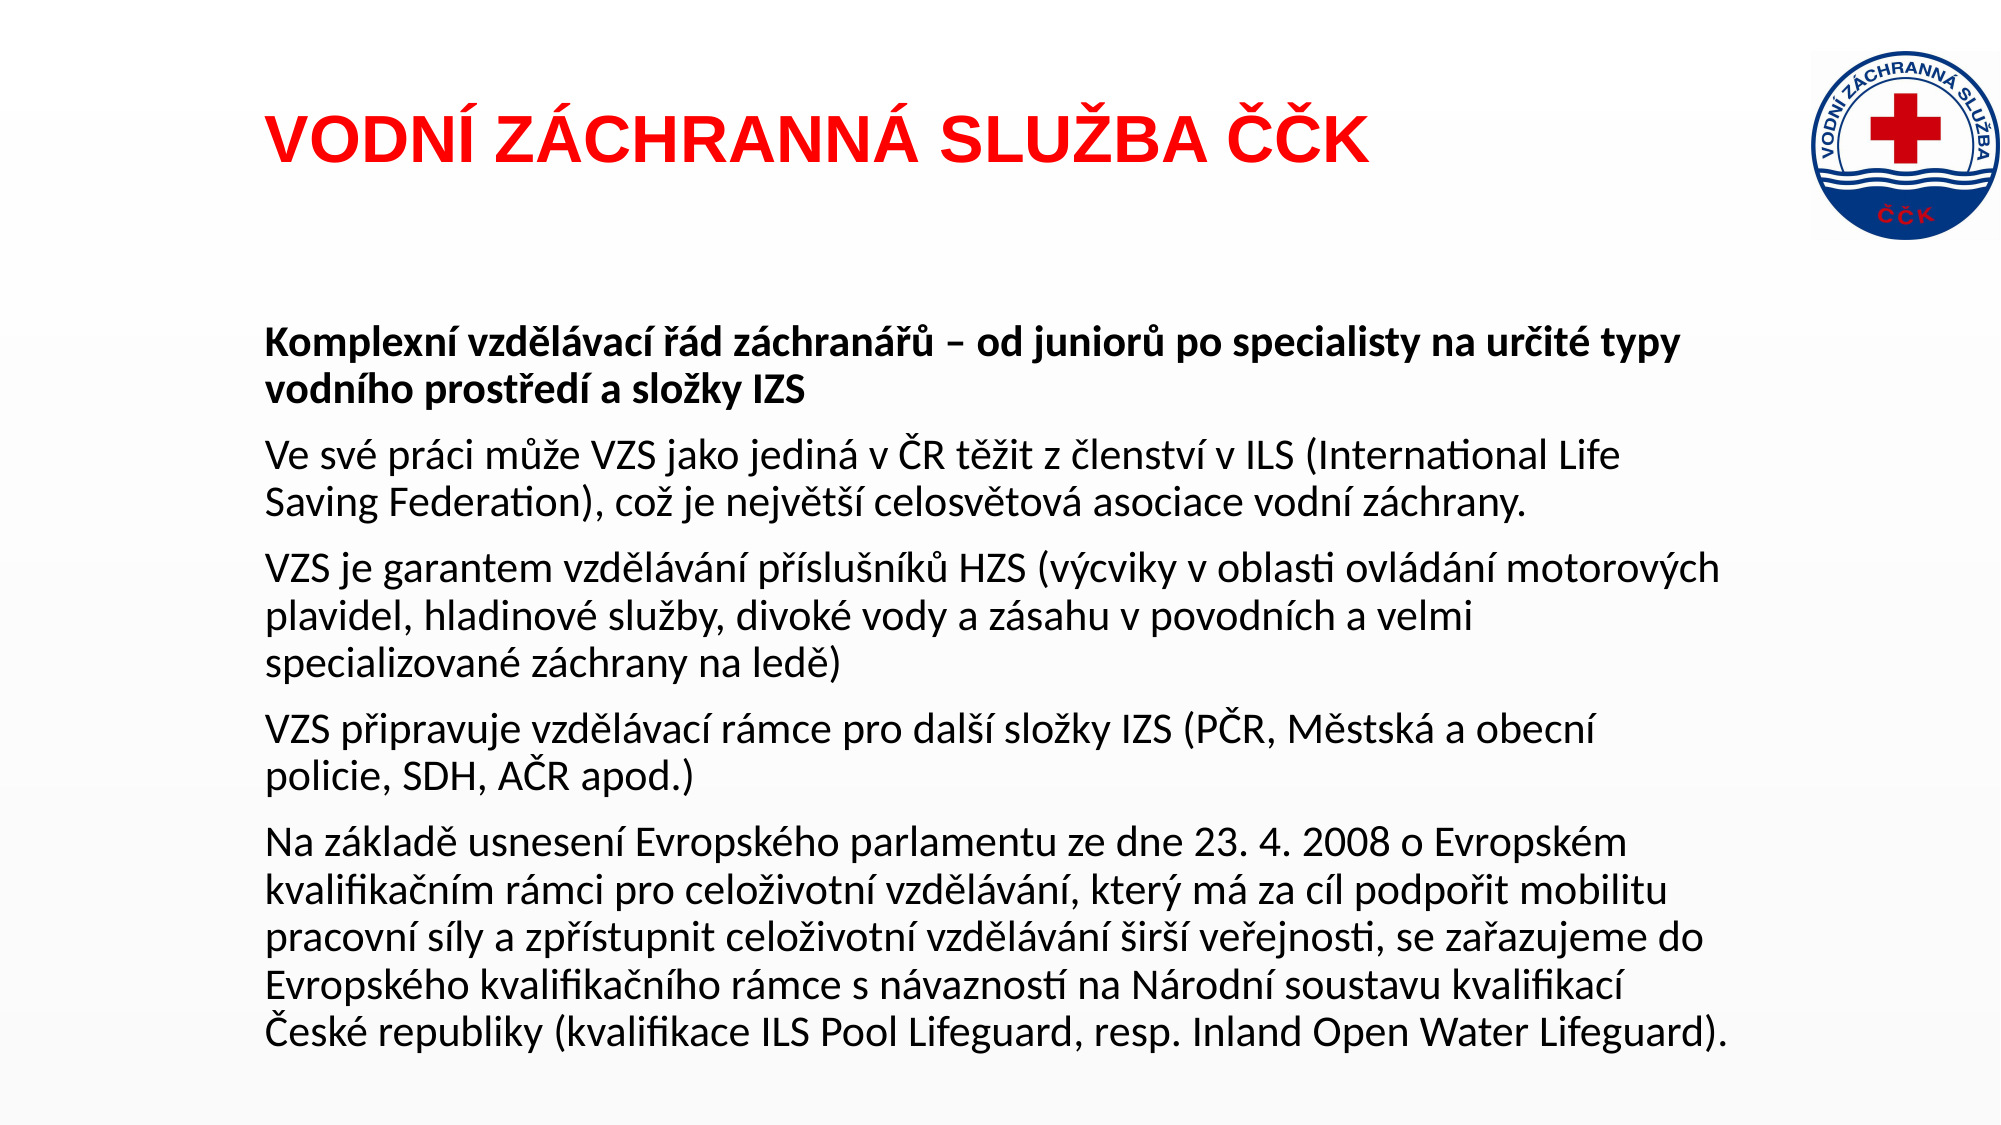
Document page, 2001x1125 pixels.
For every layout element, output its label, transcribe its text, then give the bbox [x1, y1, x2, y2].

title VODNÍ ZÁCHRANNÁ SLUŽBA ČČK [249, 71, 1750, 185]
subtitle Komplexní vzdělávací řád záchranářů – od juniorů po specialisty na určité typy vodního prostředí a složky IZS Ve své práci může VZS jako jediná v ČR těžit z členství v ILS (International Life Saving Federation), což je největší celosvětová asociace vodní záchrany. VZS je garantem vzdělávání příslušníků HZS (výcviky v oblasti ovládání motorových plavidel, hladinové služby, divoké vody a zásahu v povodních a velmi specializované záchrany na ledě) VZS připravuje vzdělávací rámce pro další složky IZS (PČR, Městská a obecní policie, SDH, AČR apod.) Na základě usnesení Evropského parlamentu ze dne 23. 4. 2008 o Evropském kvalifikačním rámci pro celoživotní vzdělávání, který má za cíl podpořit mobilitu pracovní síly a zpřístupnit celoživotní vzdělávání širší veřejnosti, se zařazujeme do Evropského kvalifikačního rámce s návazností na Národní soustavu kvalifikací České republiky (kvalifikace ILS Pool Lifeguard, resp. Inland Open Water Lifeguard). [249, 239, 1750, 1079]
picture [1811, 50, 2000, 240]
